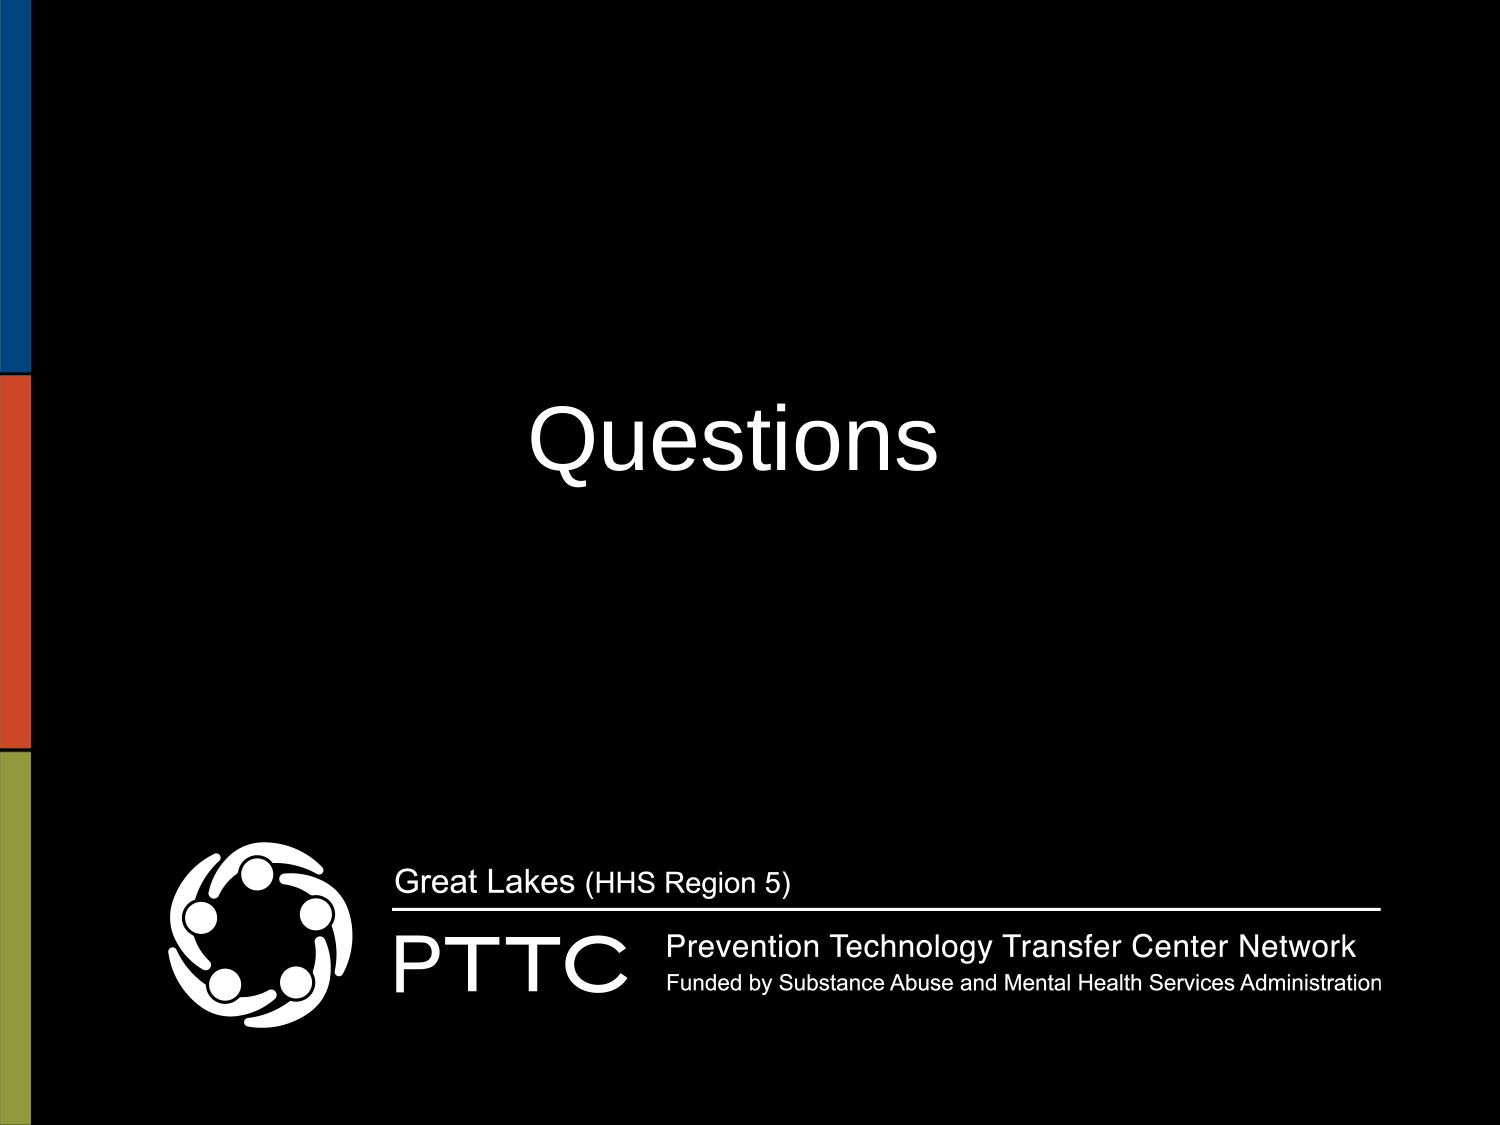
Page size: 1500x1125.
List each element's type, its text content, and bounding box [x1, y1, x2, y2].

picture [1, 0, 31, 1124]
title Questions [87, 282, 1381, 501]
picture [168, 842, 1381, 1028]
